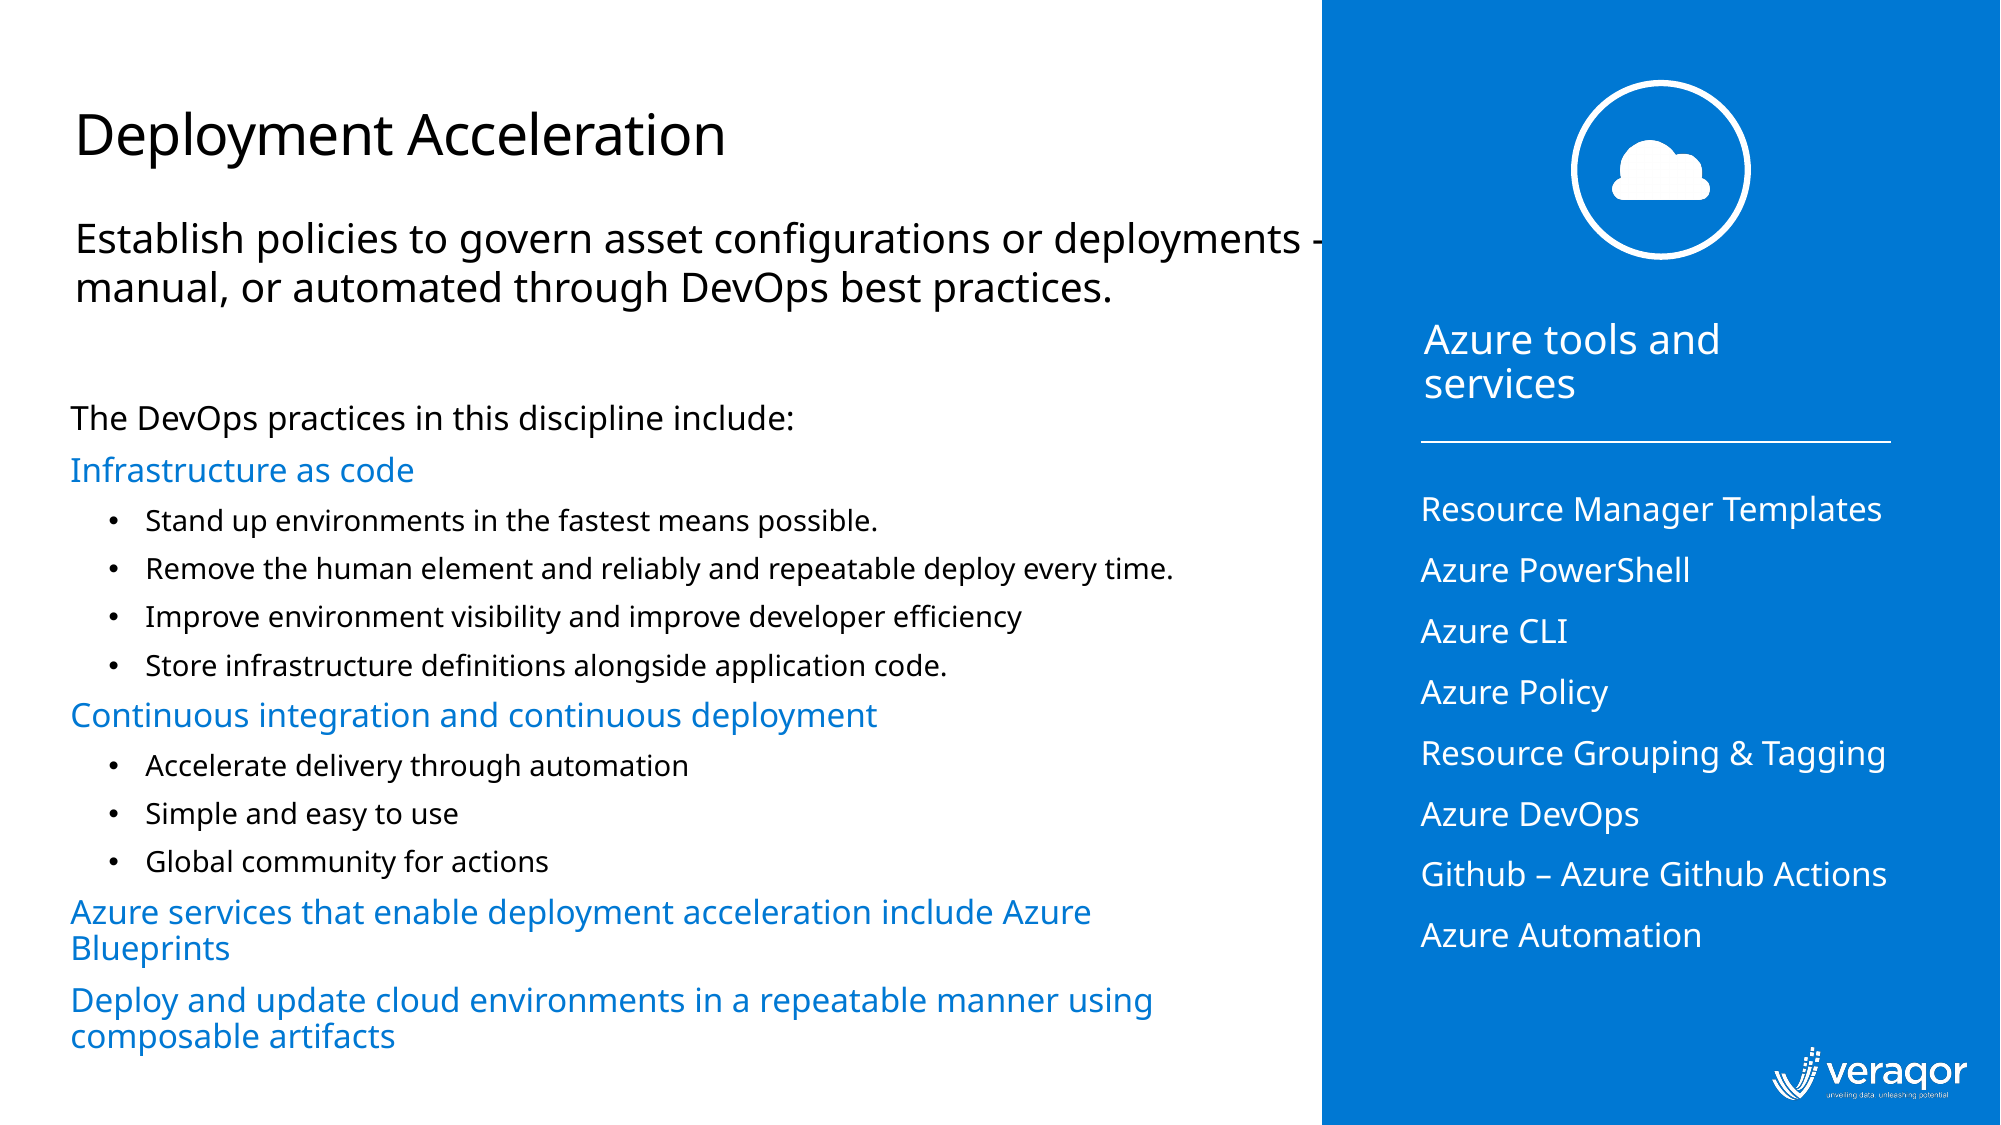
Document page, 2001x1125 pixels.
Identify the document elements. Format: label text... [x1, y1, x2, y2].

text_box [1321, 0, 2000, 1125]
text_box Resource Manager Templates Azure PowerShell Azure CLI Azure Policy Resource Grouping & Tagging Azure DevOps Github – Azure Github Actions Azure Automation [1420, 492, 1968, 956]
text_box Azure tools and services [1394, 295, 1873, 432]
text_box The DevOps practices in this discipline include: Infrastructure as code Stand up environments in the fastest means possible. Remove the human element and reliably and repeatable deploy every time. Improve environment visibility and improve developer efficiency Store infrastructure definitions alongside application code. Continuous integration and continuous deployment Accelerate delivery through automation Simple and easy to use Global community for actions Azure services that enable deployment acceleration include Azure Blueprints Deploy and update cloud environments in a repeatable manner using composable artifacts [70, 394, 1274, 1064]
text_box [1573, 82, 1749, 257]
title Deployment Acceleration [74, 101, 1321, 168]
picture [1720, 915, 2000, 1125]
list Establish policies to govern asset configurations or deployments – manual, or automated through DevOps best practices. [74, 213, 1321, 311]
